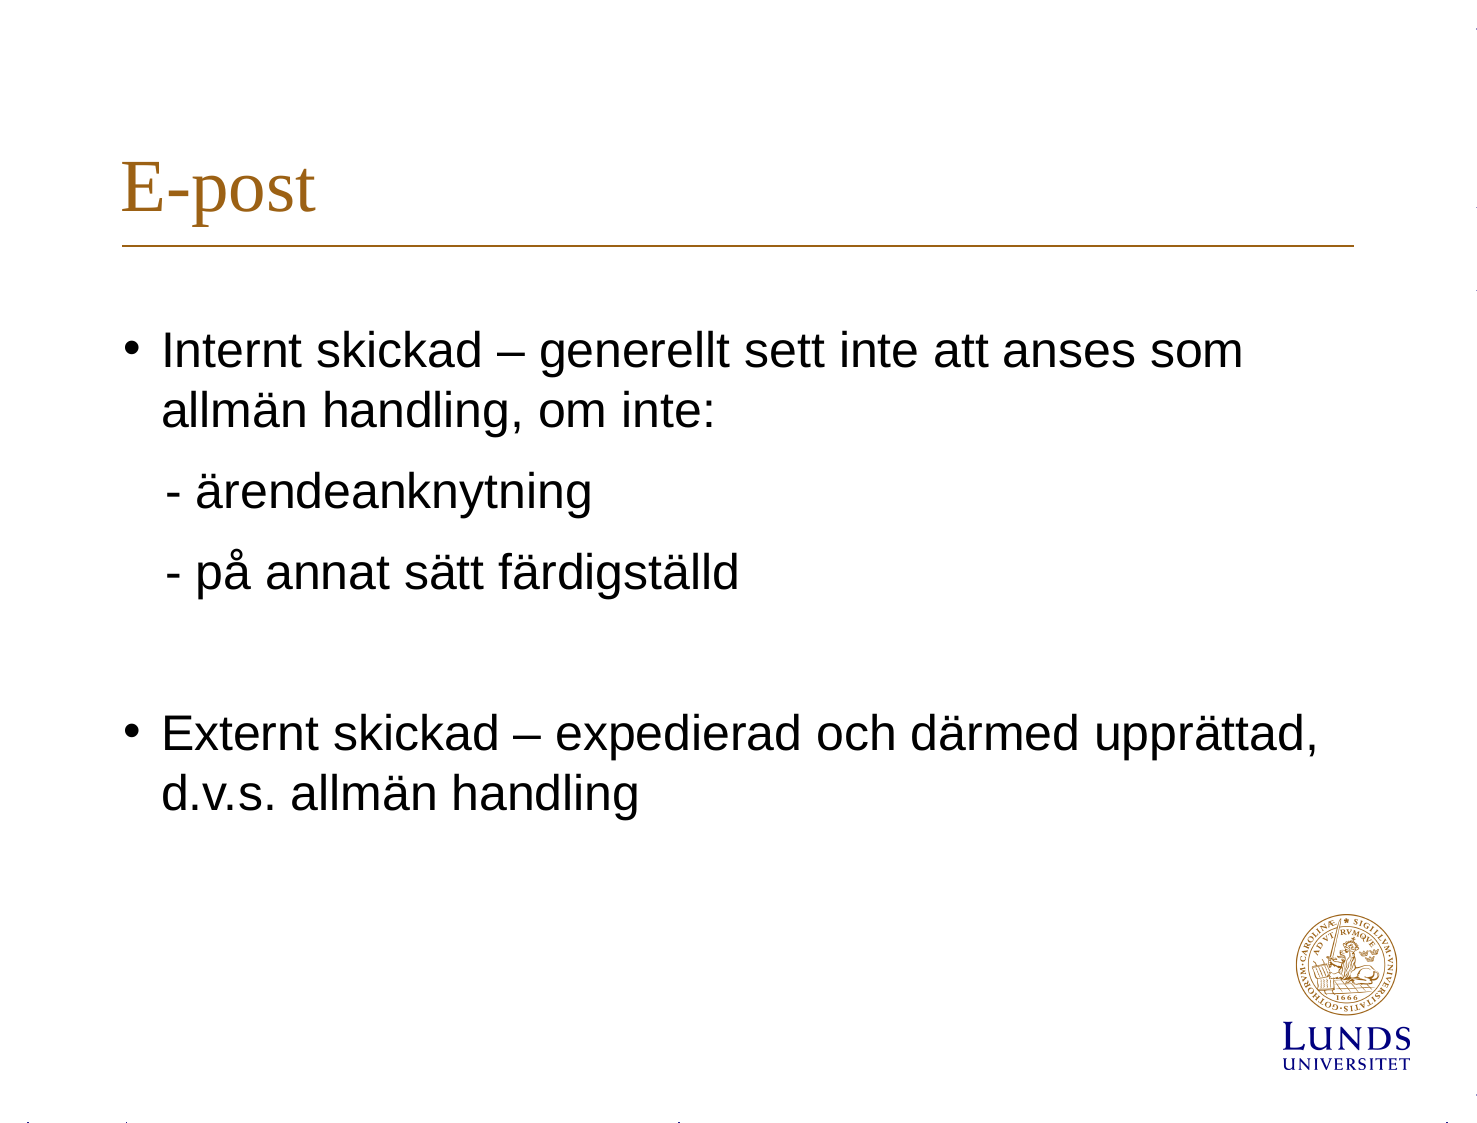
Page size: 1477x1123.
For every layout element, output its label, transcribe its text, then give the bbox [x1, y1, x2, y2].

title E-post [105, 46, 1354, 234]
picture [1283, 914, 1410, 1070]
list Internt skickad – generellt sett inte att anses som allmän handling, om inte: - ärendeanknytning - på annat sätt färdigställd Externt skickad – expedierad och därmed upprättad, d.v.s. allmän handling [108, 309, 1354, 895]
